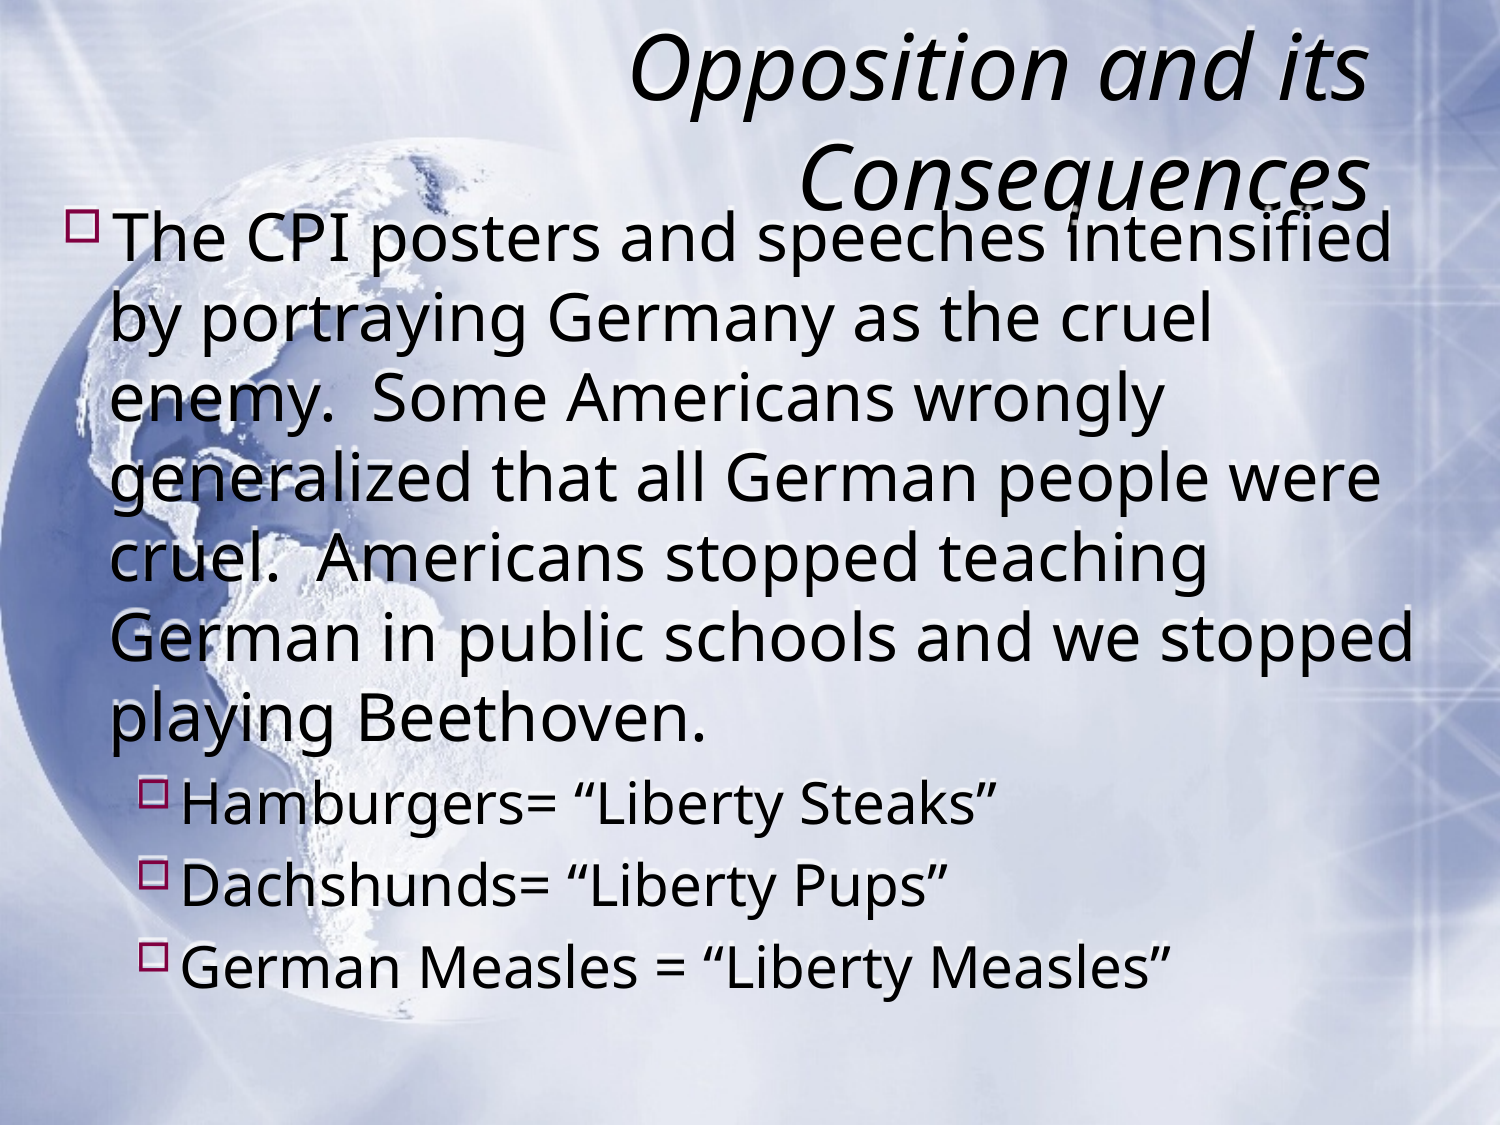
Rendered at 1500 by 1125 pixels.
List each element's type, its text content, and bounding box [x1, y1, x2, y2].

title Opposition and its Consequences [12, 24, 1388, 213]
picture [0, 0, 1500, 1125]
list The CPI posters and speeches intensified by portraying Germany as the cruel enemy. Some Americans wrongly generalized that all German people were cruel. Americans stopped teaching German in public schools and we stopped playing Beethoven. Hamburgers= “Liberty Steaks” Dachshunds= “Liberty Pups” German Measles = “Liberty Measles” [37, 187, 1475, 1088]
